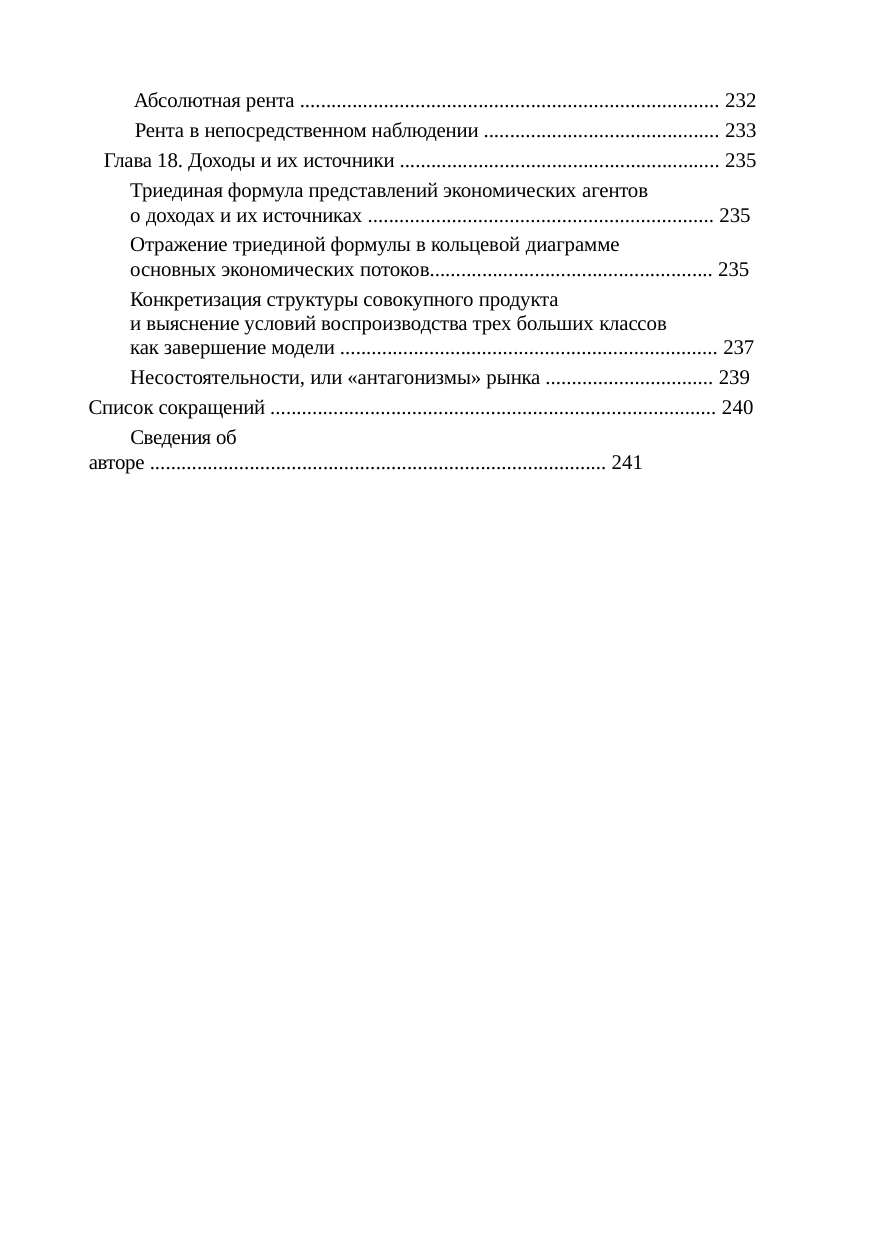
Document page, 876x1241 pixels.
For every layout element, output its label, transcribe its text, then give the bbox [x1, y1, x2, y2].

text_box Абсолютная рента ................................................................................ 232 Рента в непосредственном наблюдении ............................................. 233 Глава 18. Доходы и их источники ............................................................. 235 Триединая формула представлений экономических агентов о доходах и их источниках .................................................................. 235 Отражение триединой формулы в кольцевой диаграмме основных экономических потоков...................................................... 235 Конкретизация структуры совокупного продукта и выяснение условий воспроизводства трех больших классов как завершение модели ........................................................................ 237 Несостоятельности, или «антагонизмы» рынка ................................ 239 Список сокращений ..................................................................................... 240 Сведения об авторе ....................................................................................... 241 [86, 79, 759, 474]
